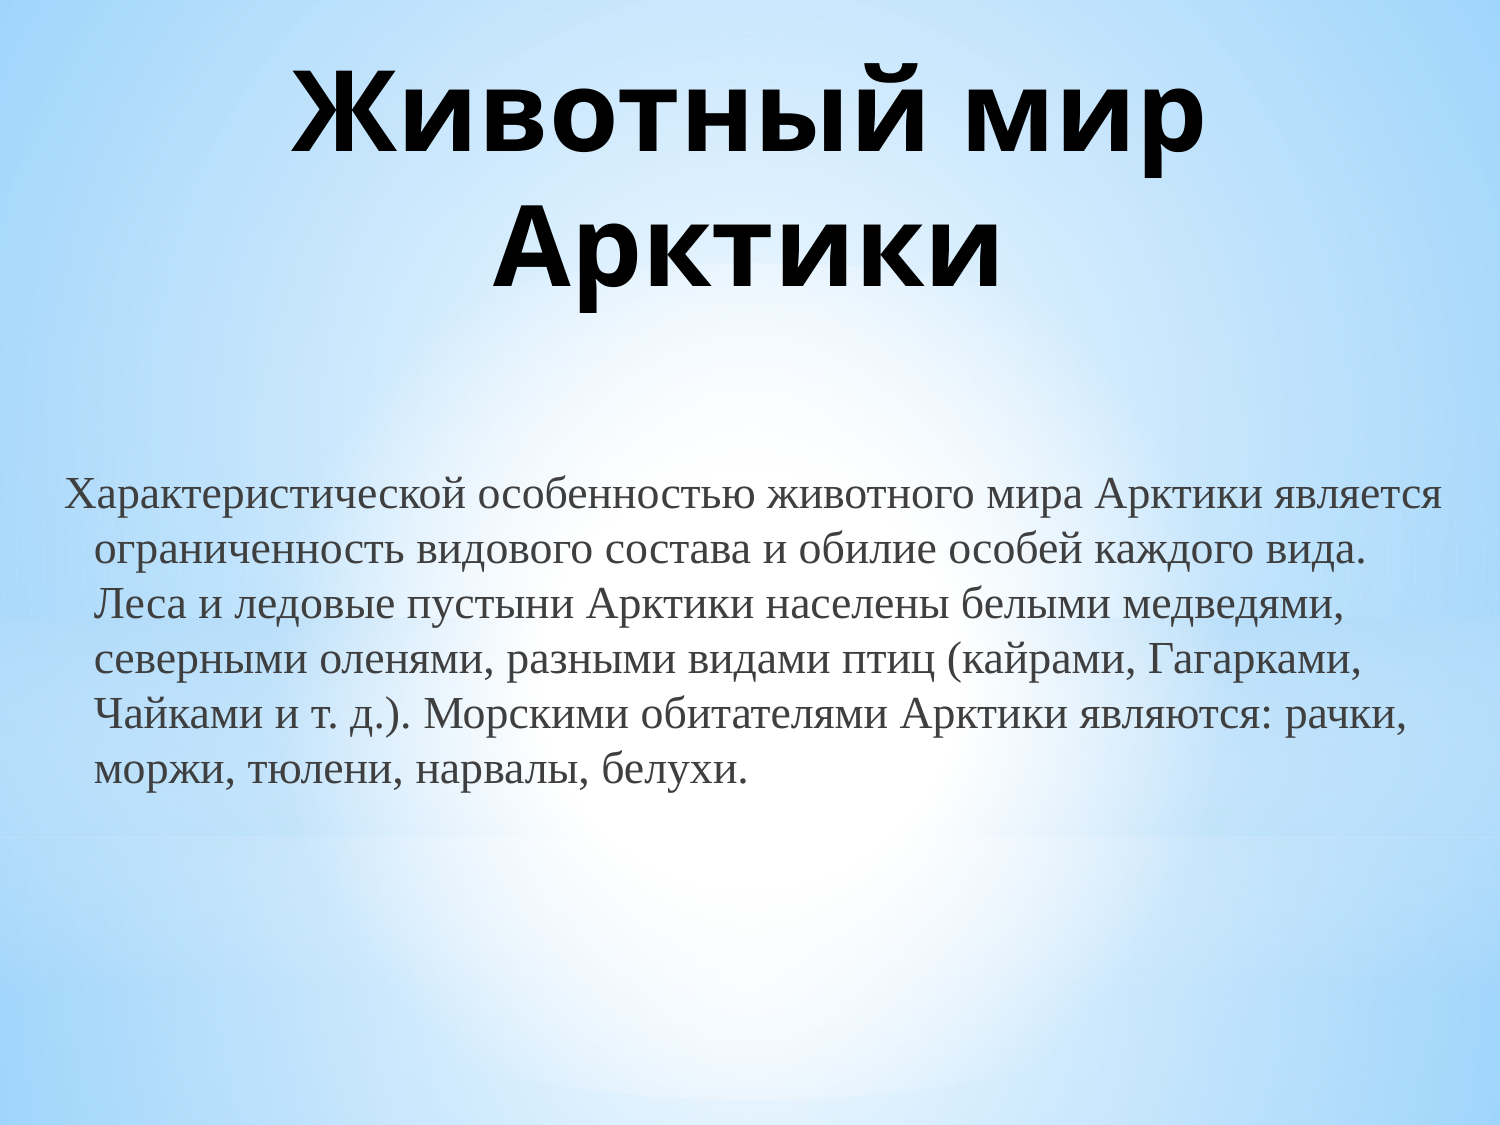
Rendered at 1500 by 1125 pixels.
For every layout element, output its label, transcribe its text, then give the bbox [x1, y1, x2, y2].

list Характеристической особенностью животного мира Арктики является ограниченность видового состава и обилие особей каждого вида. Леса и ледовые пустыни Арктики населены белыми медведями, северными оленями, разными видами птиц (кайрами, Гагарками, Чайками и т. д.). Морскими обитателями Арктики являются: рачки, моржи, тюлени, нарвалы, белухи. [41, 314, 1459, 1125]
title Животный мир Арктики [75, 30, 1425, 314]
